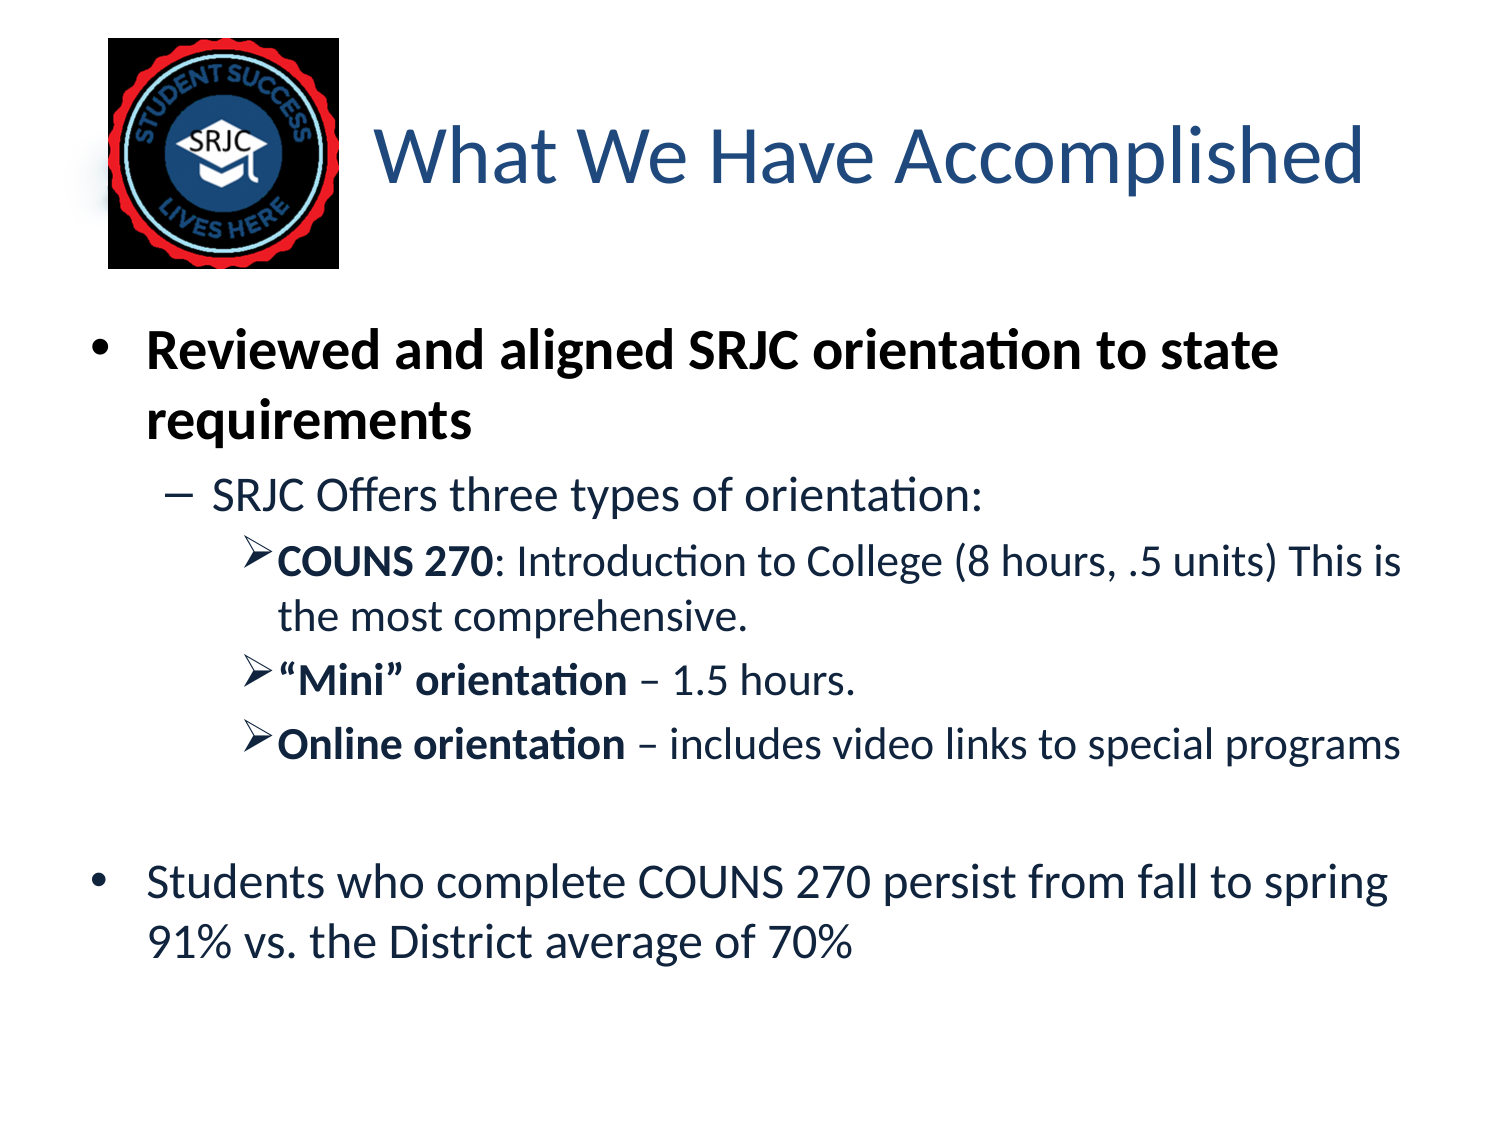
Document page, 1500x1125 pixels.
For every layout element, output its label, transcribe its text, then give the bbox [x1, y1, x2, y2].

picture [56, 37, 339, 269]
title What We Have Accomplished [344, 45, 1500, 249]
list Reviewed and aligned SRJC orientation to state requirements SRJC Offers three types of orientation: COUNS 270: Introduction to College (8 hours, .5 units) This is the most comprehensive. “Mini” orientation – 1.5 hours. Online orientation – includes video links to special programs Students who complete COUNS 270 persist from fall to spring 91% vs. the District average of 70% [75, 303, 1430, 1086]
